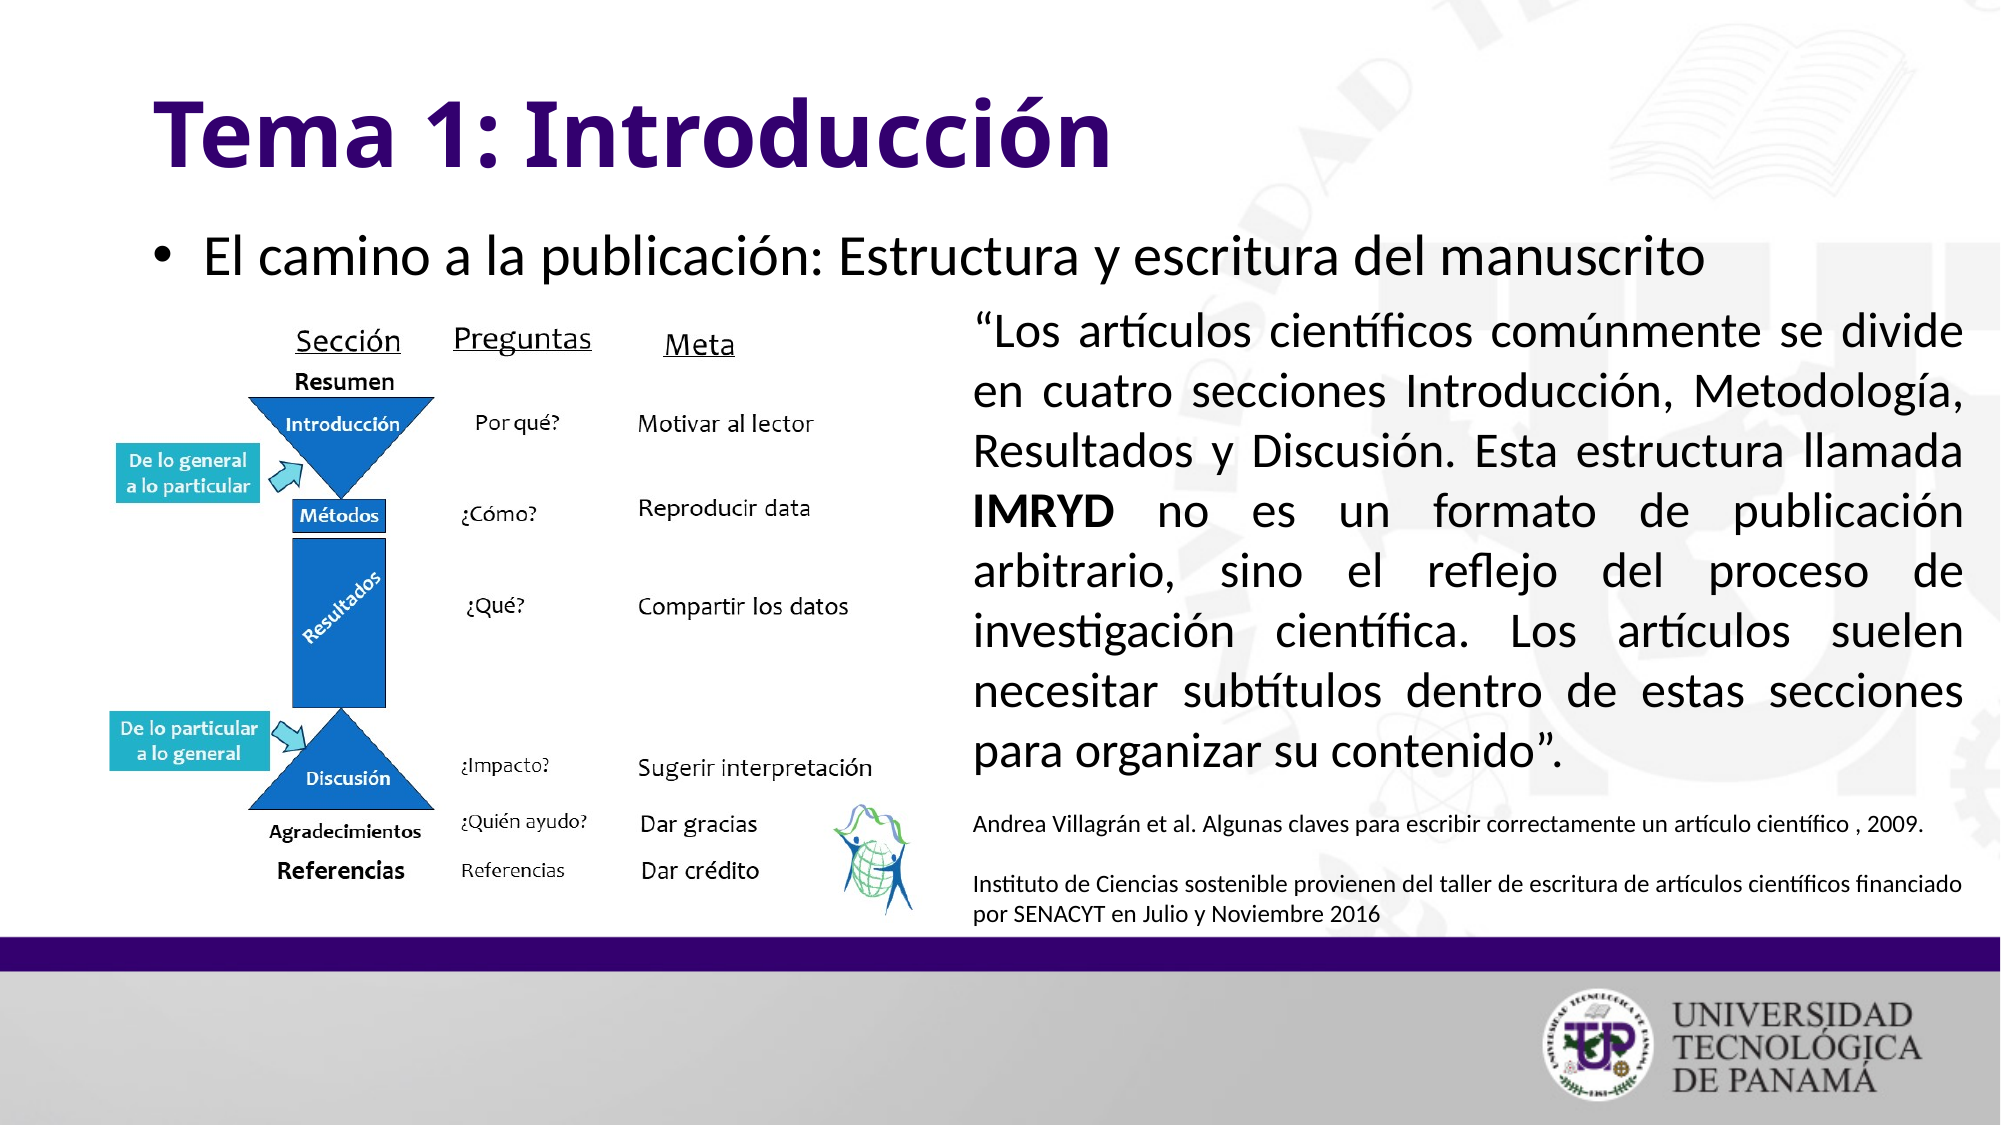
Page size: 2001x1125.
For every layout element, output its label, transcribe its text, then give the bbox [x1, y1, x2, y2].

text_box “Los artículos científicos comúnmente se divide en cuatro secciones Introducción, Metodología, Resultados y Discusión. Esta estructura llamada IMRYD no es un formato de publicación arbitrario, sino el reflejo del proceso de investigación científica. Los artículos suelen necesitar subtítulos dentro de estas secciones para organizar su contenido”. Andrea Villagrán et al. Algunas claves para escribir correctamente un artículo científico , 2009. Instituto de Ciencias sostenible provienen del taller de escritura de artículos científicos financiado por SENACYT en Julio y Noviembre 2016 [958, 290, 1980, 965]
text_box El camino a la publicación: Estructura y escritura del manuscrito [137, 217, 1863, 814]
title Tema 1: Introducción [137, 57, 1863, 217]
picture [0, 0, 2001, 1125]
